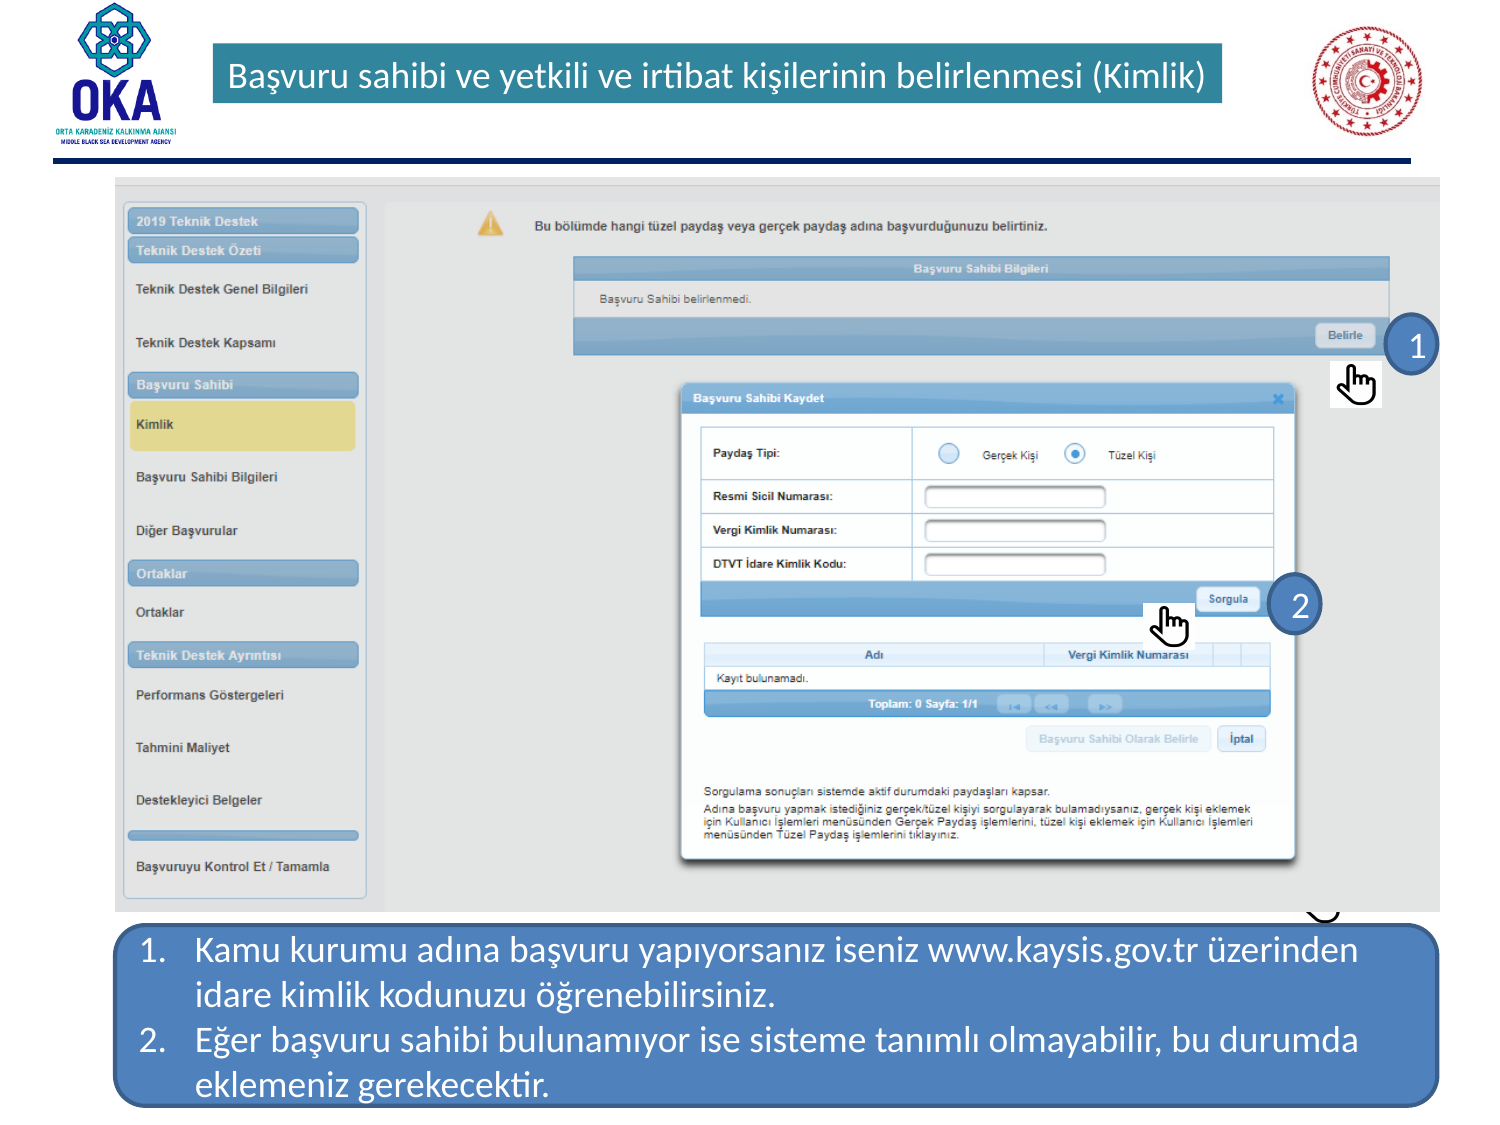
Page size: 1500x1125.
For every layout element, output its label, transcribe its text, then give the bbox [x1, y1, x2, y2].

picture [1293, 6, 1441, 155]
picture [41, 0, 190, 148]
picture [114, 176, 1440, 926]
text_box Başvuru sahibi ve yetkili ve irtibat kişilerinin belirlenmesi (Kimlik) [212, 43, 1223, 104]
text_box Kamu kurumu adına başvuru yapıyorsanız iseniz www.kaysis.gov.tr üzerinden idare kimlik kodunuzu öğrenebilirsiniz. Eğer başvuru sahibi bulunamıyor ise sisteme tanımlı olmayabilir, bu durumda eklemeniz gerekecektir. [112, 923, 1440, 1108]
